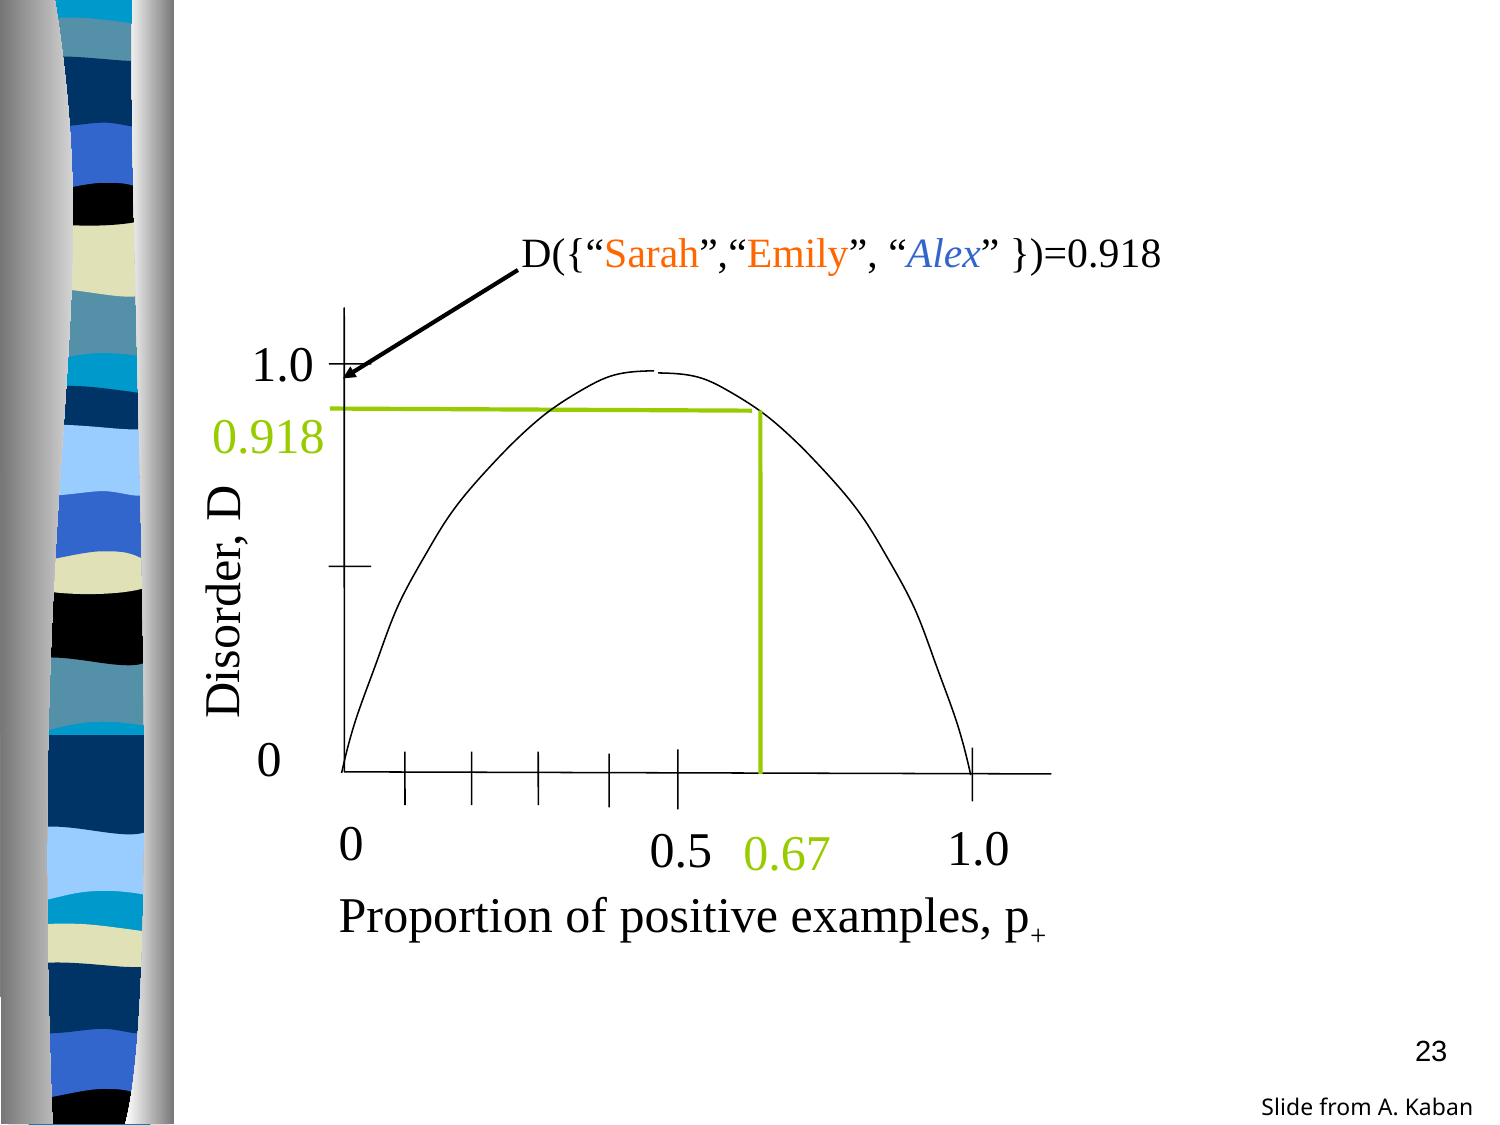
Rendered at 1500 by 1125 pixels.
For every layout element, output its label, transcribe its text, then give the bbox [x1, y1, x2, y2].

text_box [342, 218, 1176, 379]
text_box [182, 307, 1072, 951]
slide_number 23 [1149, 1025, 1463, 1100]
text_box Slide from A. Kaban [1246, 1085, 1489, 1125]
